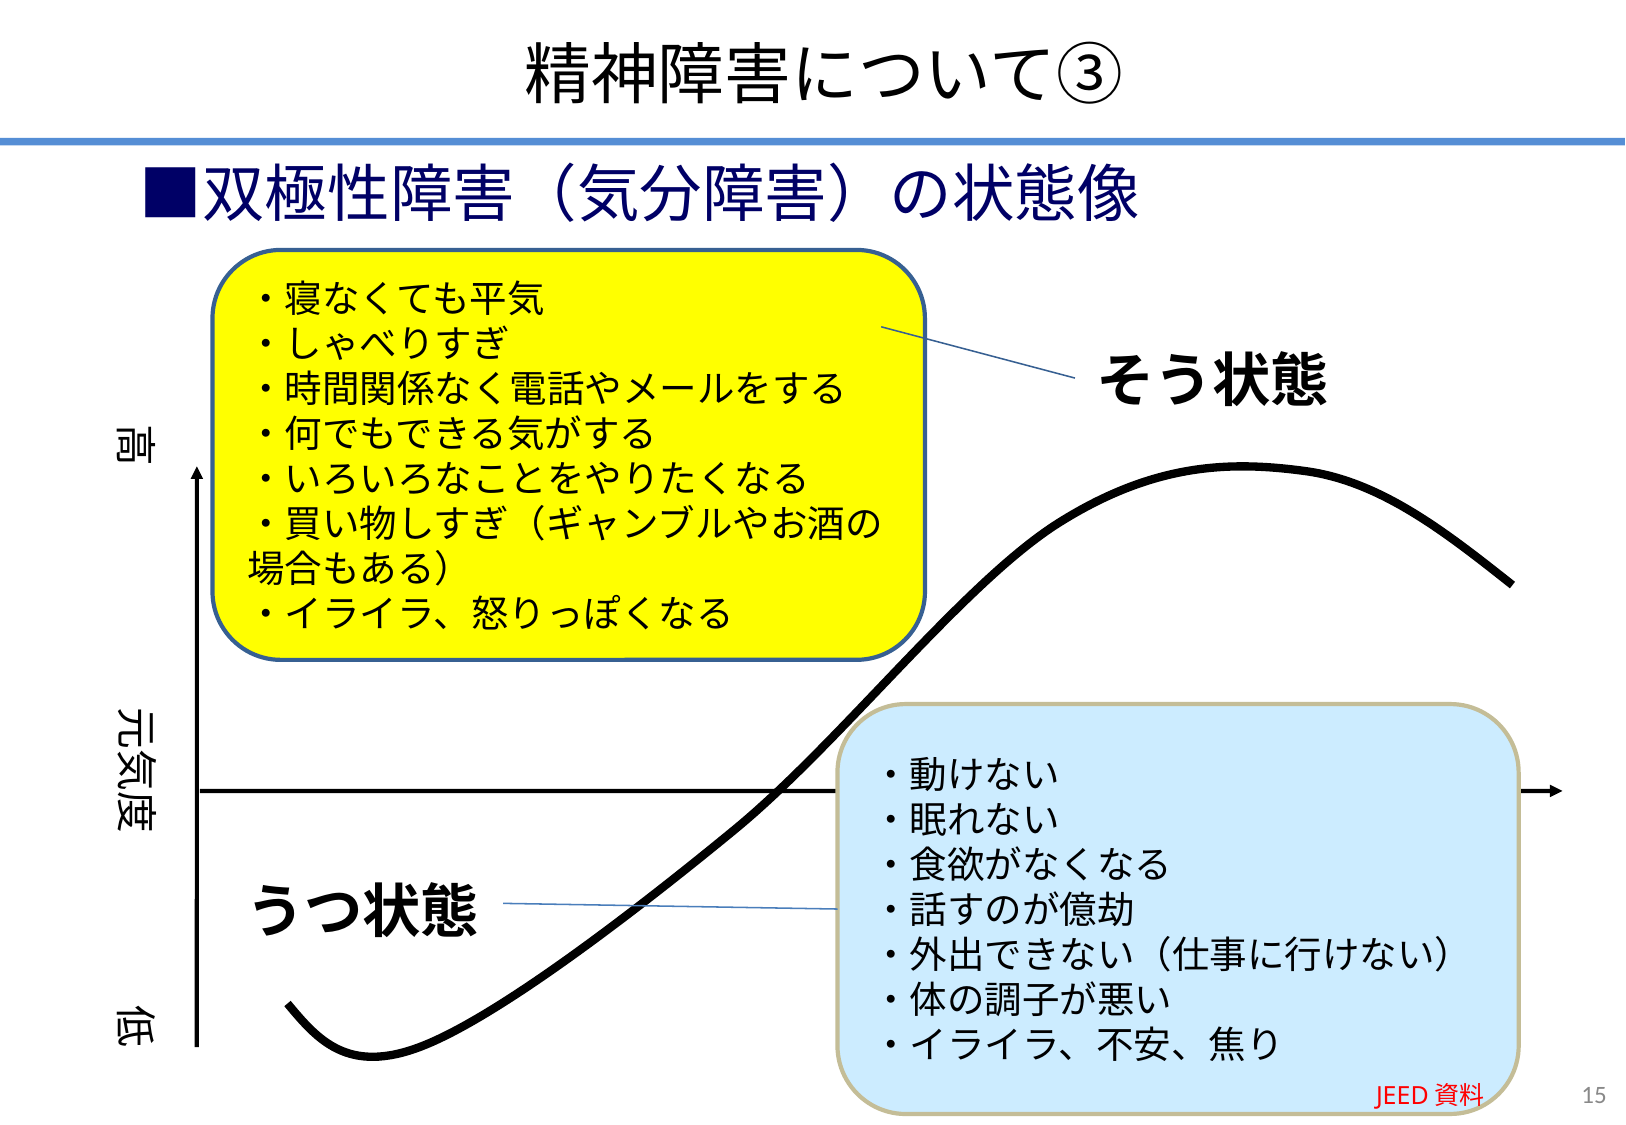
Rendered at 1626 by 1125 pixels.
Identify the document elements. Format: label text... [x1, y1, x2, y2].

text_box 精神障害について③ [25, 24, 1622, 134]
text_box [0, 136, 1625, 147]
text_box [96, 249, 1563, 1115]
slide_number 15 [1500, 1063, 1622, 1124]
text_box ■双極性障害（気分障害）の状態像 [62, 147, 1400, 237]
